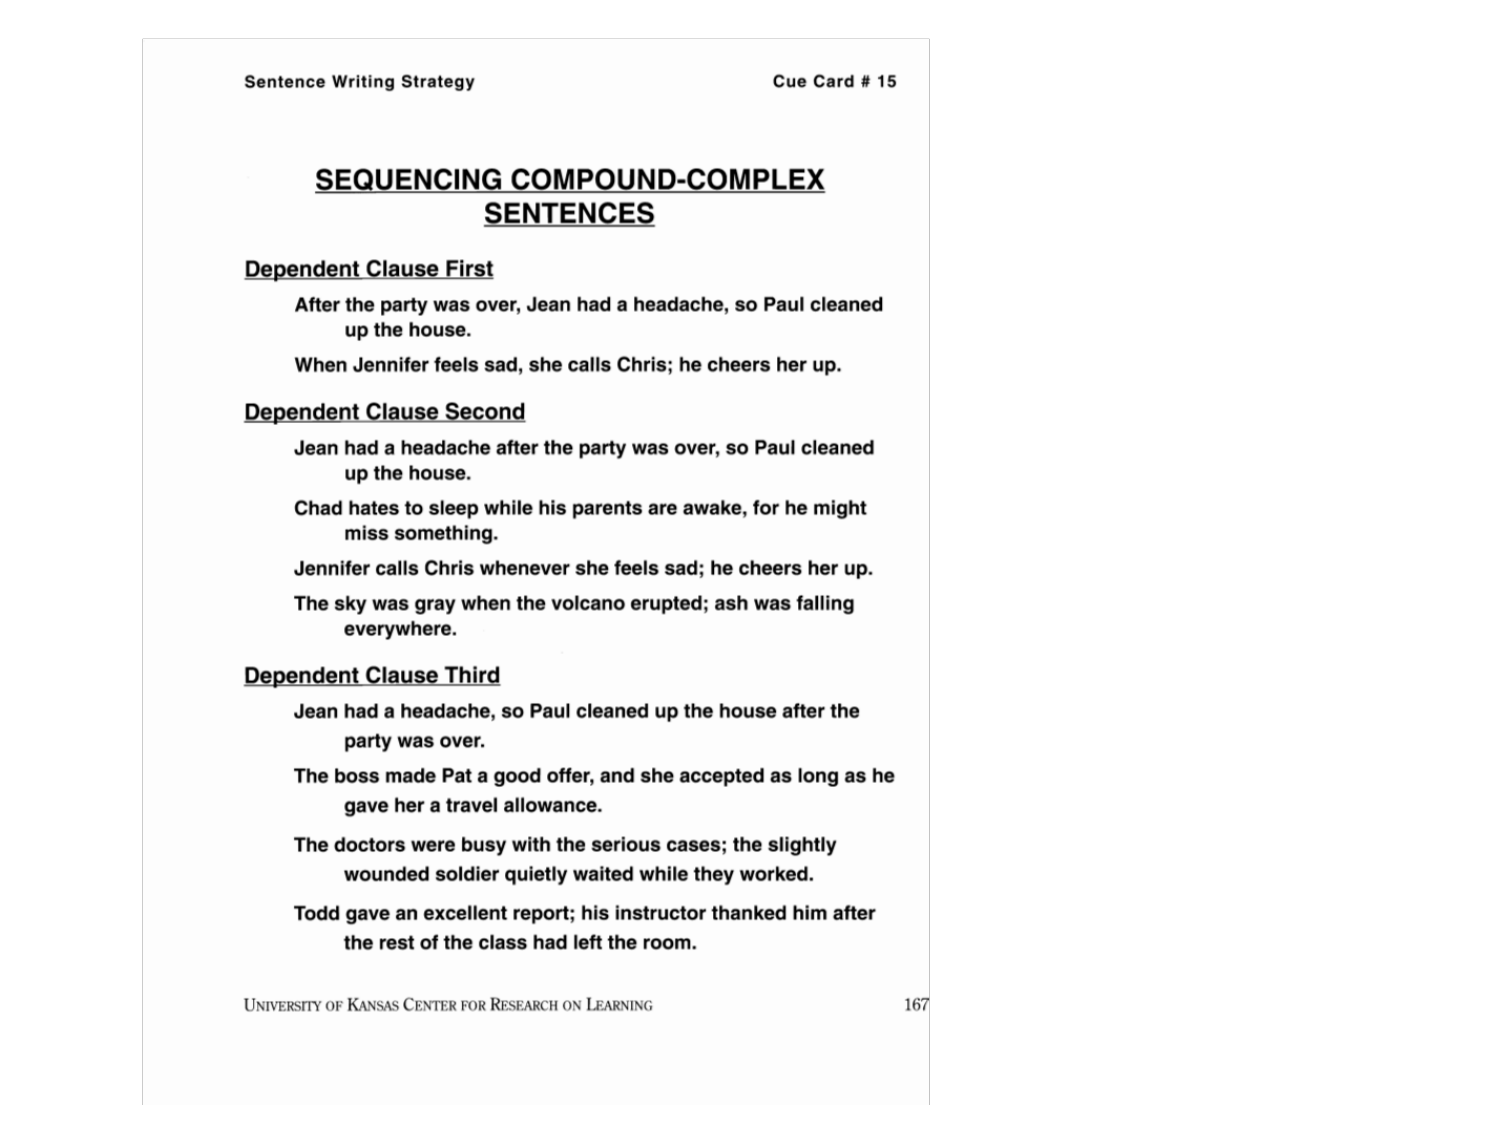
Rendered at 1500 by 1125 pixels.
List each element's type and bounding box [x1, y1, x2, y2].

picture [127, 0, 982, 1105]
